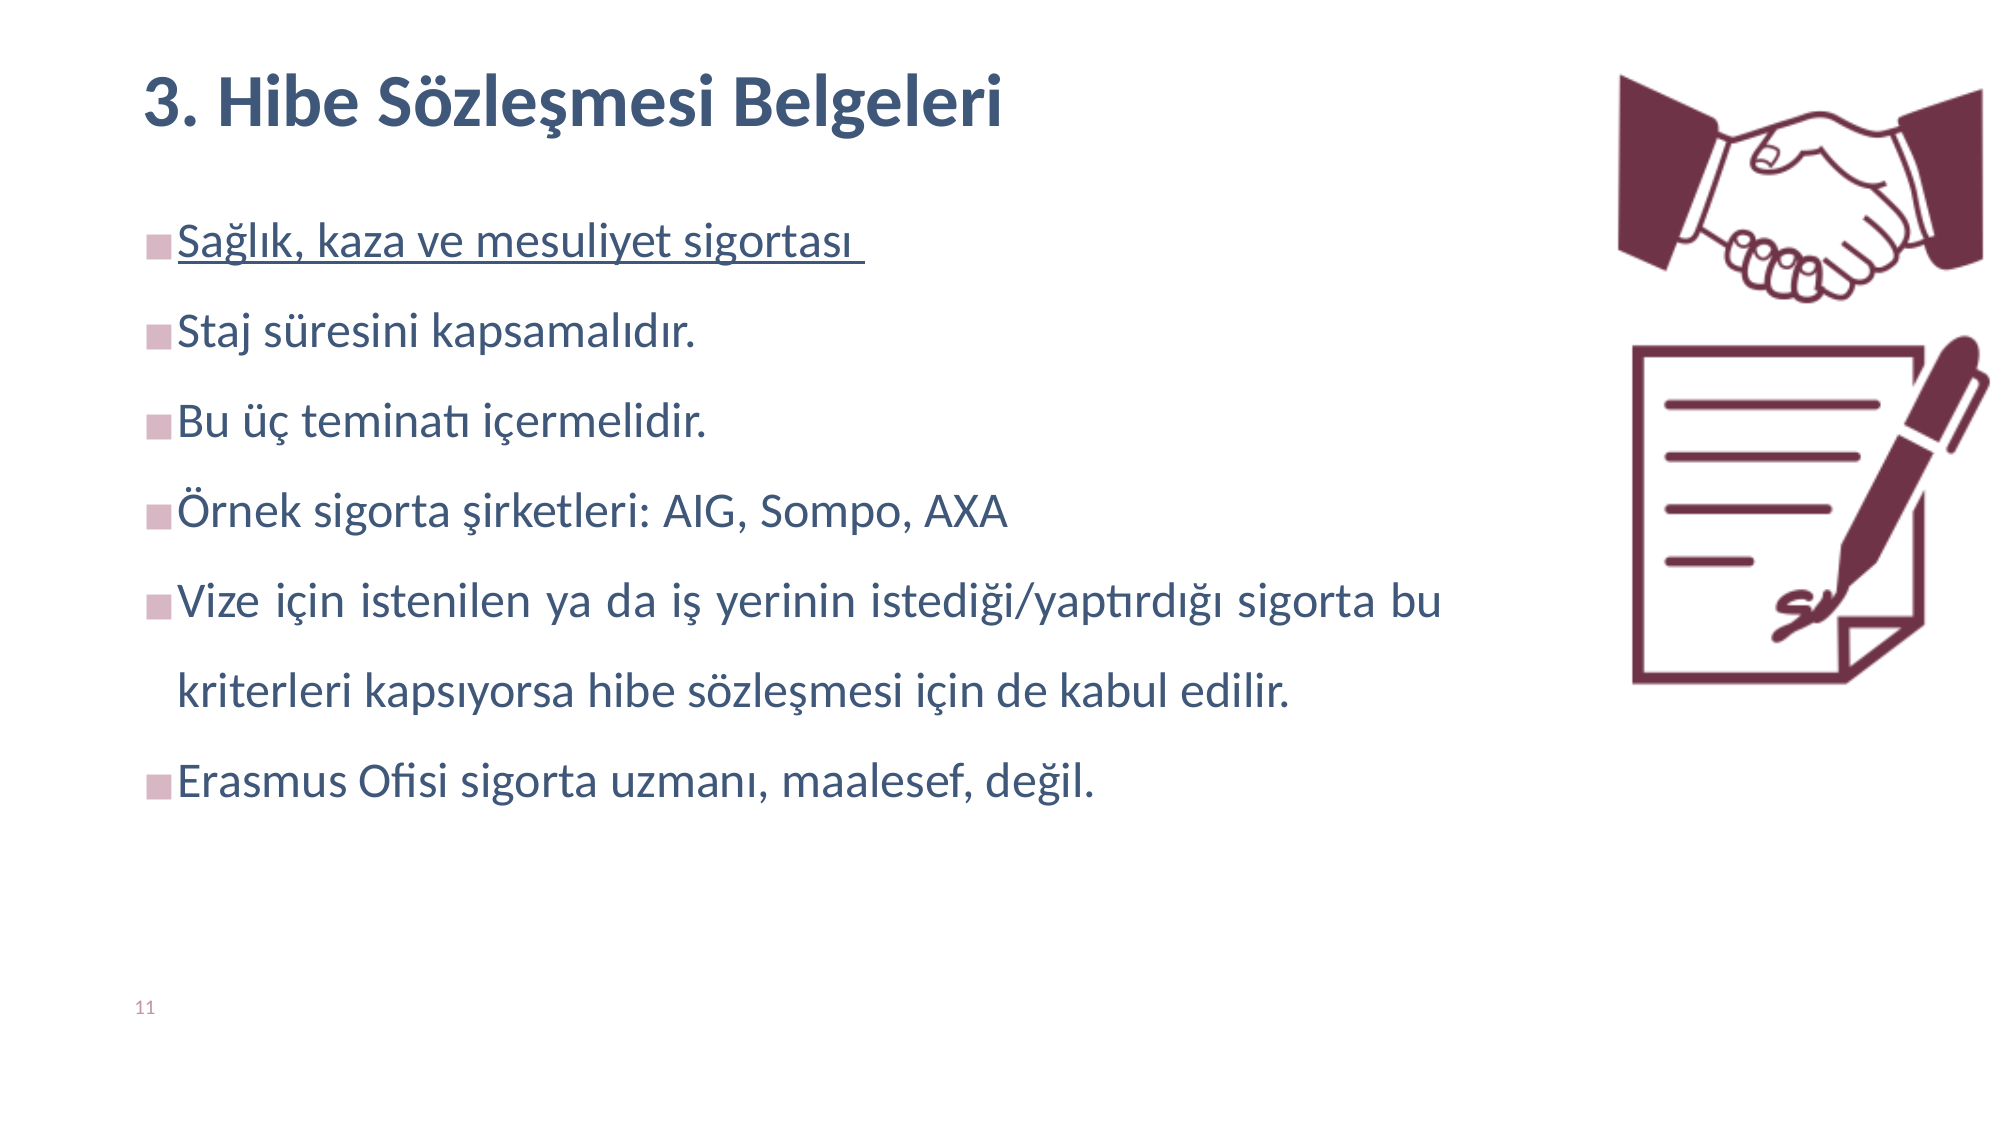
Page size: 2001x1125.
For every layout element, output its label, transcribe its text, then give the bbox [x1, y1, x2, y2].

list Sağlık, kaza ve mesuliyet sigortası Staj süresini kapsamalıdır. Bu üç teminatı içermelidir. Örnek sigorta şirketleri: AIG, Sompo, AXA Vize için istenilen ya da iş yerinin istediği/yaptırdığı sigorta bu kriterleri kapsıyorsa hibe sözleşmesi için de kabul edilir. Erasmus Ofisi sigorta uzmanı, maalesef, değil. [136, 177, 1444, 959]
picture [1613, 0, 2000, 709]
slide_number 11 [105, 993, 170, 1033]
title 3. Hibe Sözleşmesi Belgeleri [136, 0, 1141, 143]
